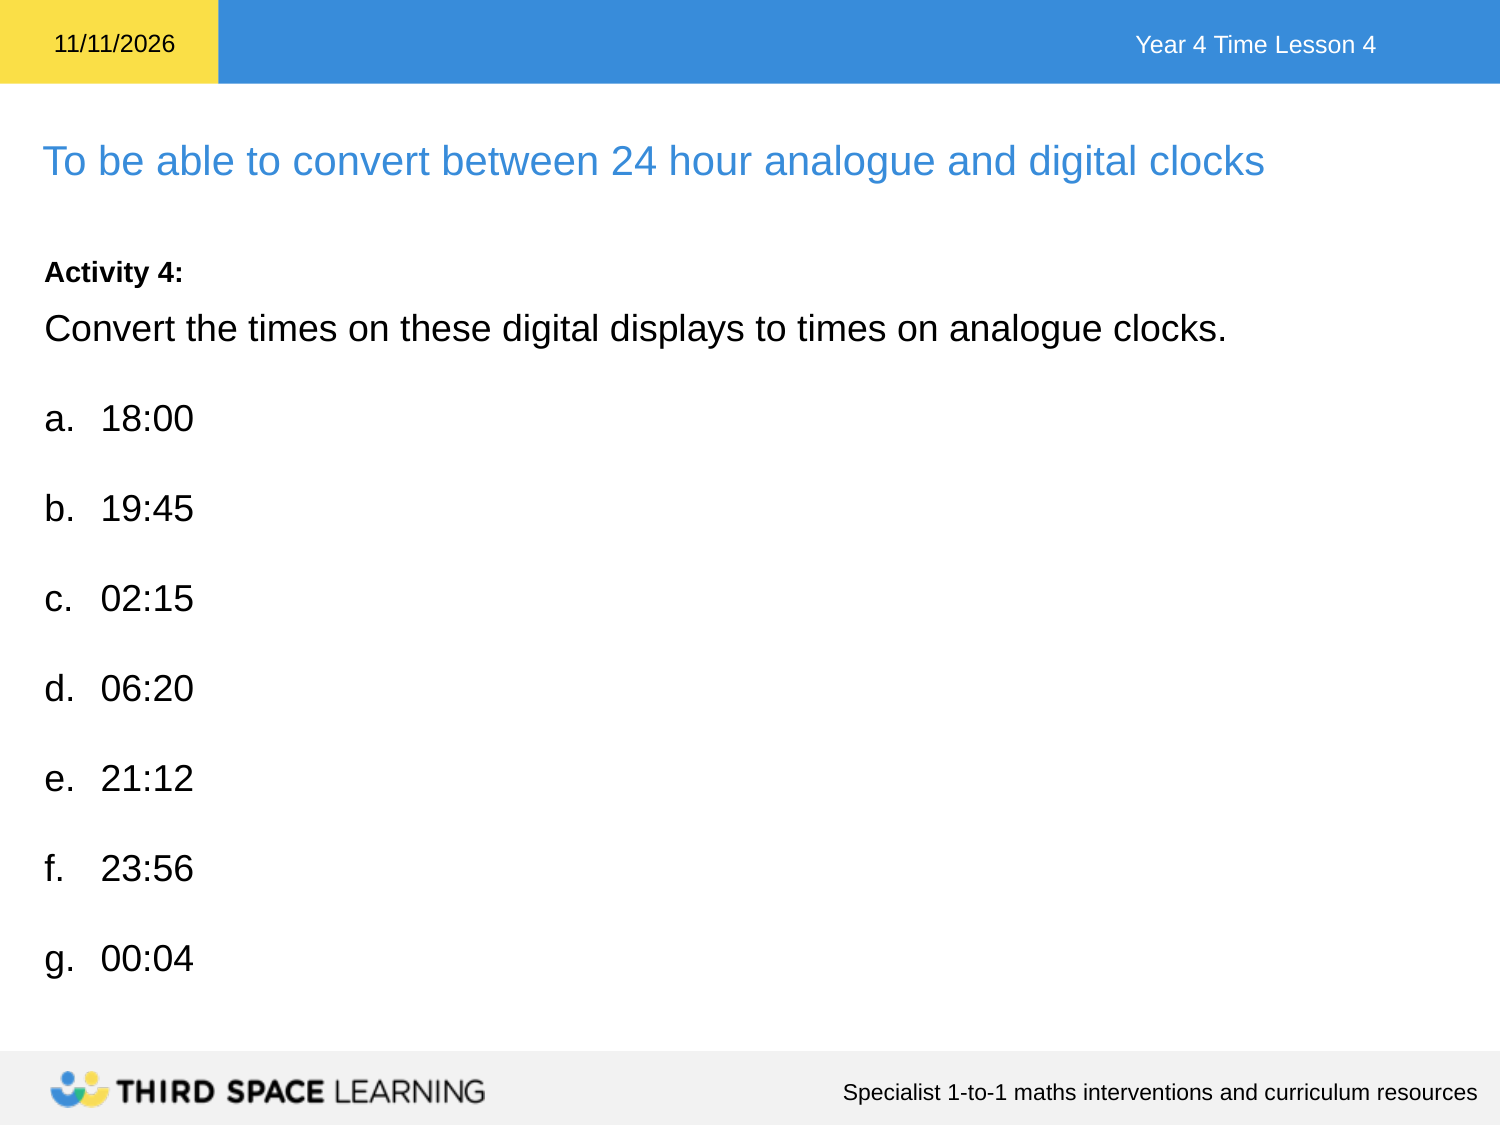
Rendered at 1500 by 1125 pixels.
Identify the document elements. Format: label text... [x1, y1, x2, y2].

text_box Convert the times on these digital displays to times on analogue clocks. 18:00 19:45 02:15 06:20 21:12 23:56 00:04 [29, 296, 1500, 1125]
text_box Activity 4: [29, 246, 200, 296]
